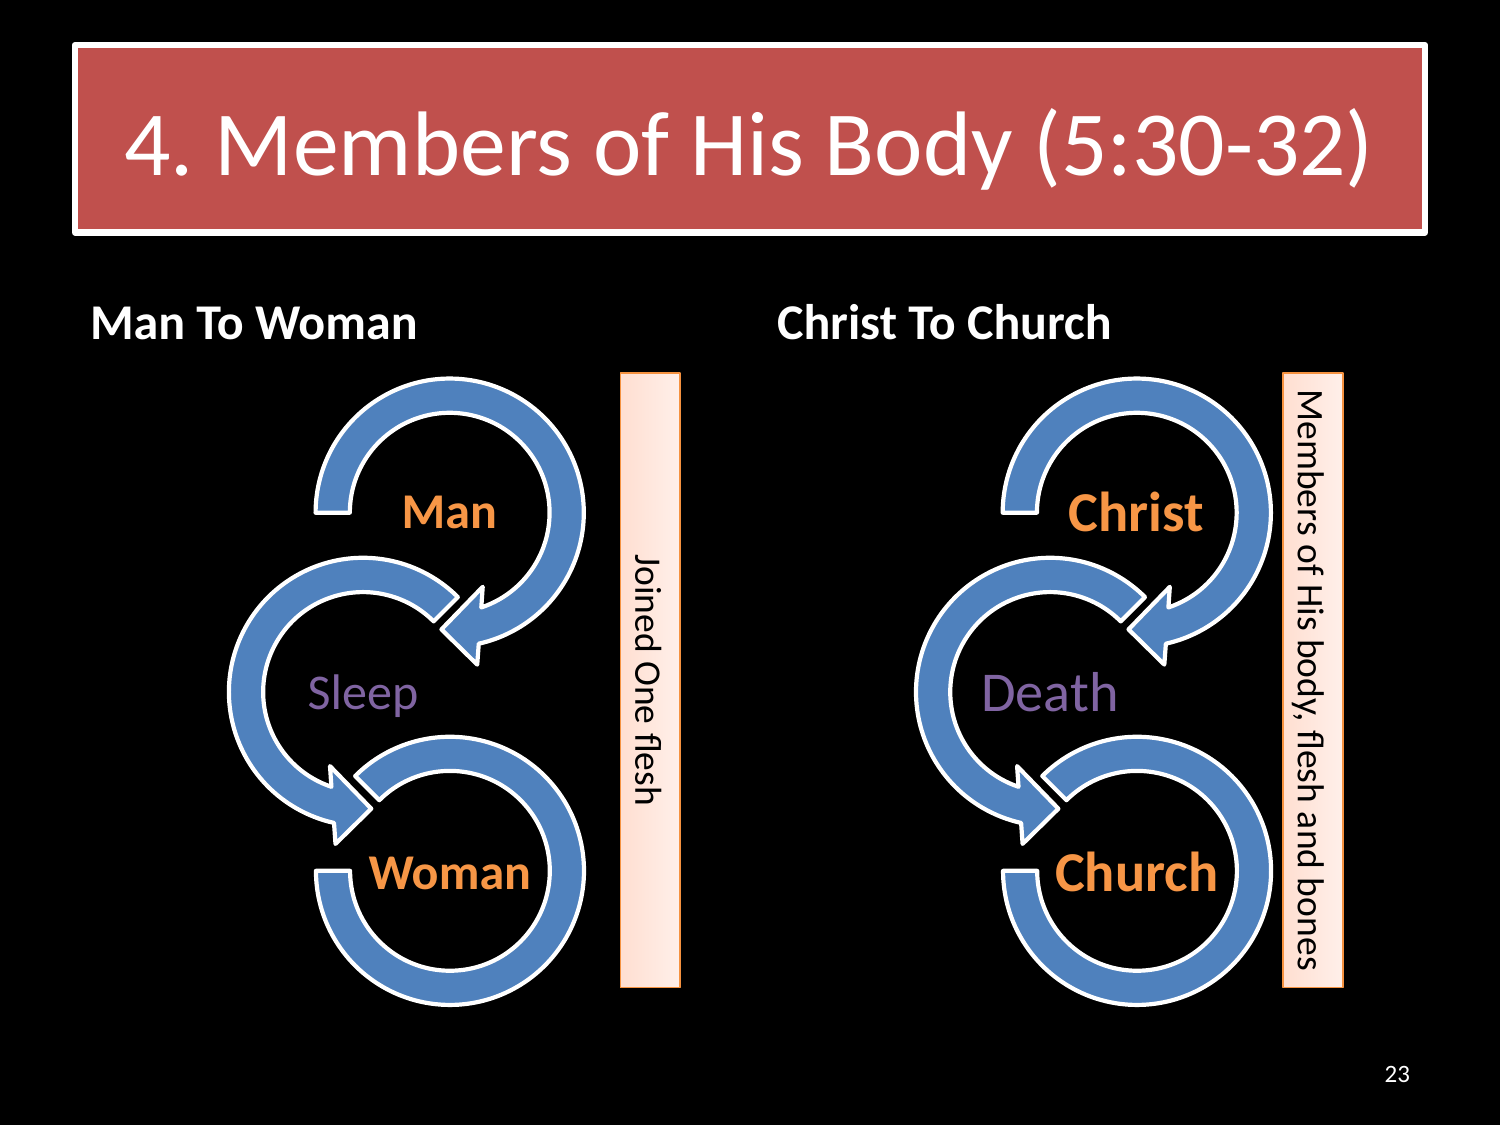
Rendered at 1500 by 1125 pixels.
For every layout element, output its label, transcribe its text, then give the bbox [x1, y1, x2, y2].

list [761, 356, 1426, 1006]
list Man To Woman [75, 251, 738, 356]
title 4. Members of His Body (5:30-32) [72, 42, 1428, 236]
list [74, 356, 738, 1006]
slide_number 23 [1074, 1042, 1425, 1103]
list Christ To Church [761, 251, 1425, 356]
